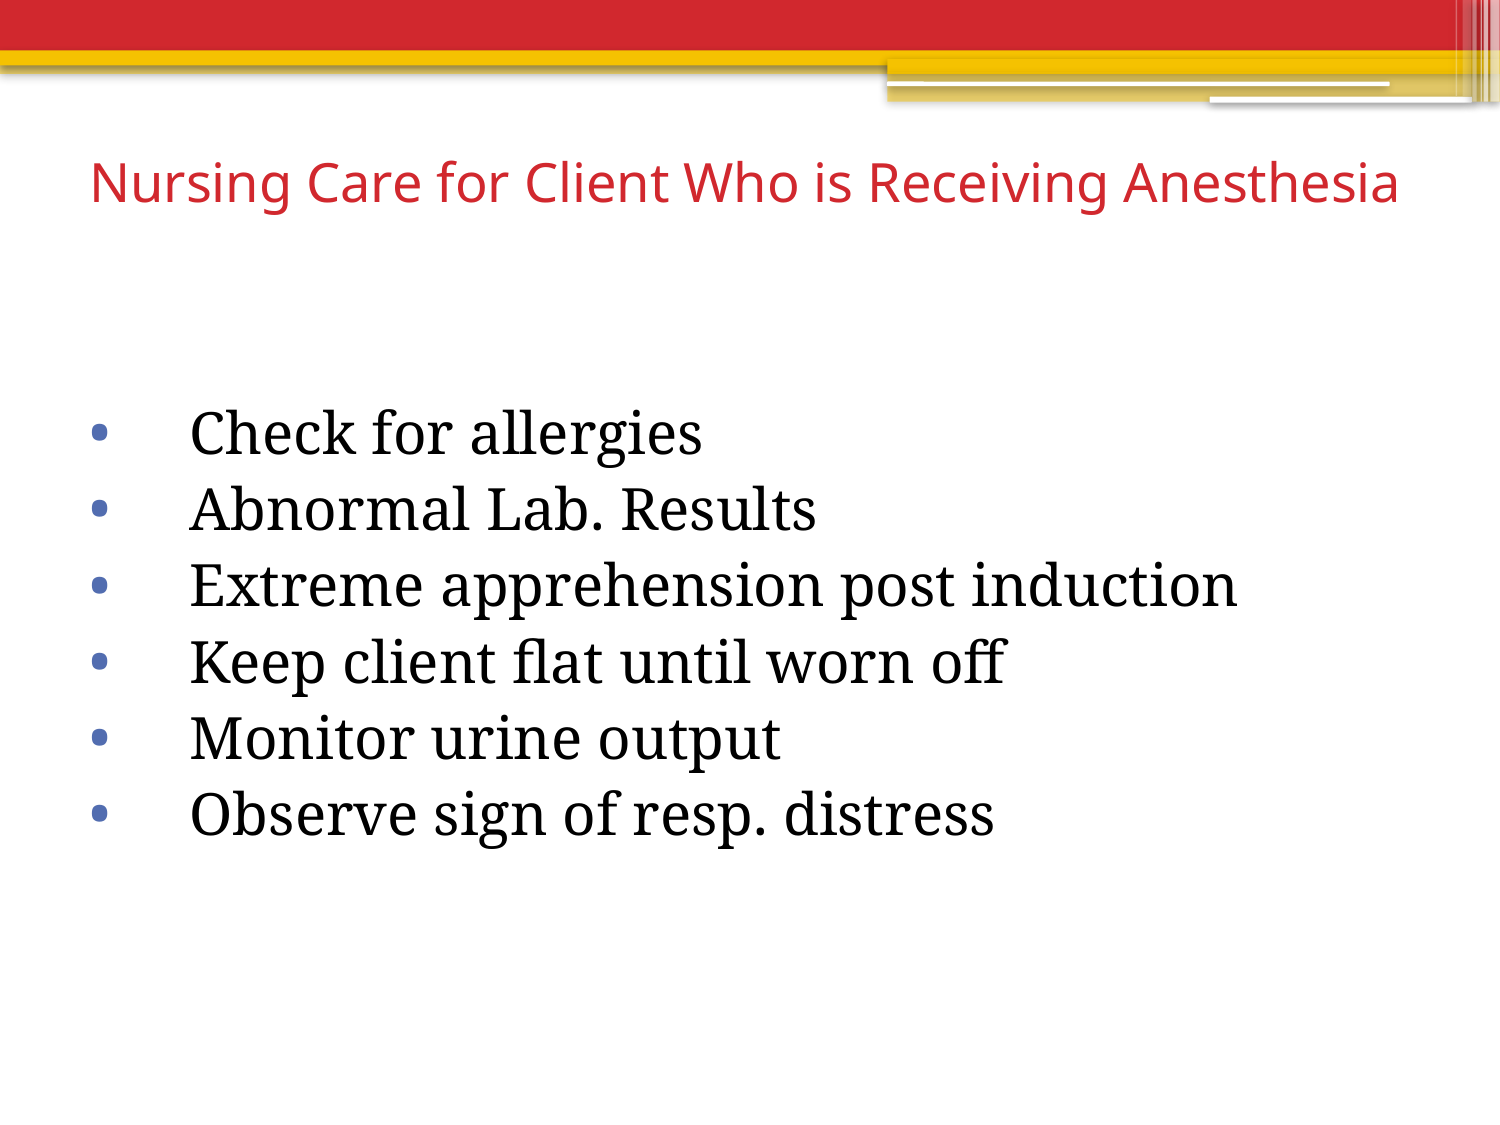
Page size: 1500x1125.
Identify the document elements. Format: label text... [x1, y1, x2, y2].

list Check for allergies Abnormal Lab. Results Extreme apprehension post induction Keep client flat until worn off Monitor urine output Observe sign of resp. distress [75, 312, 1425, 1079]
title Nursing Care for Client Who is Receiving Anesthesia [75, 112, 1425, 250]
